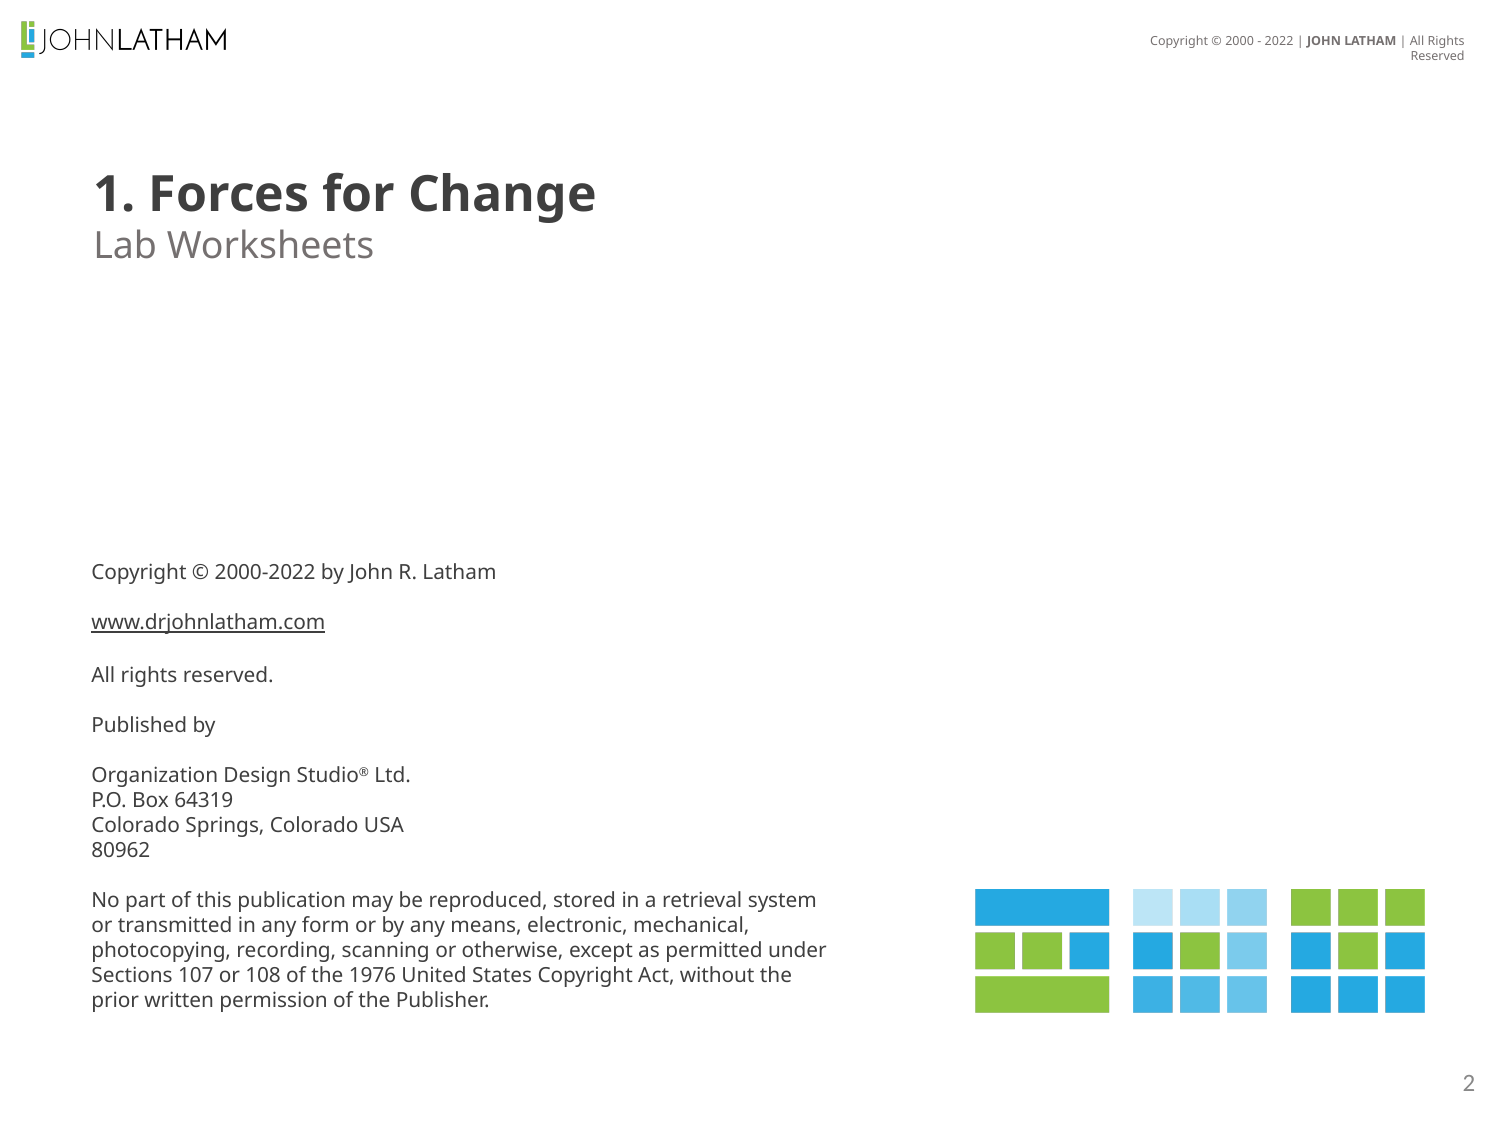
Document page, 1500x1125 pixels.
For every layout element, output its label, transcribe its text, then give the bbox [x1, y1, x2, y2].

text_box 1. Forces for Change Lab Worksheets [78, 146, 772, 321]
text_box Copyright © 2000-2022 by John R. Latham www.drjohnlatham.com All rights reserved. Published by Organization Design Studio® Ltd. P.O. Box 64319 Colorado Springs, Colorado USA 80962 No part of this publication may be reproduced, stored in a retrieval system or transmitted in any form or by any means, electronic, mechanical, photocopying, recording, scanning or otherwise, except as permitted under Sections 107 or 108 of the 1976 United States Copyright Act, without the prior written permission of the Publisher. [76, 387, 845, 1027]
picture [974, 889, 1426, 1013]
picture [20, 20, 227, 59]
slide_number ‹#› [1400, 1038, 1491, 1125]
